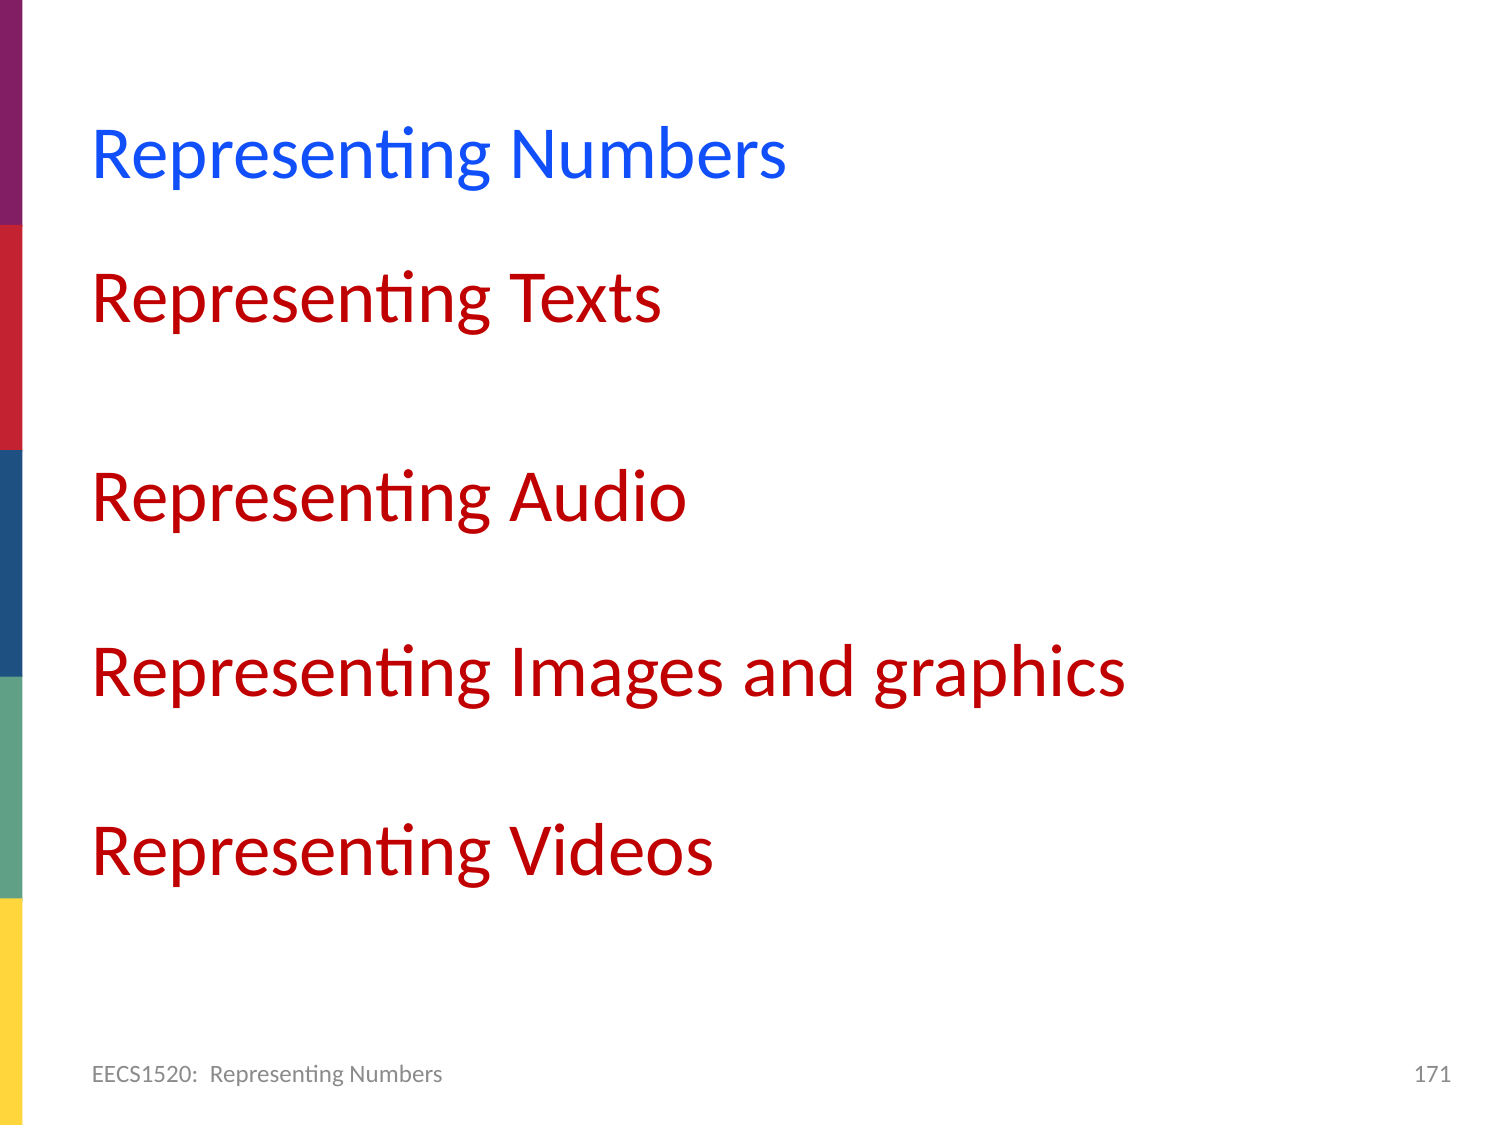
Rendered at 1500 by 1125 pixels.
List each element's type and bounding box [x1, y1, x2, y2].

text_box [76, 624, 1467, 727]
text_box [76, 449, 1467, 552]
slide_number [1129, 1042, 1467, 1103]
footer [76, 1042, 840, 1103]
text_box [76, 250, 1467, 353]
text_box [76, 803, 1467, 905]
text_box [76, 106, 1467, 208]
